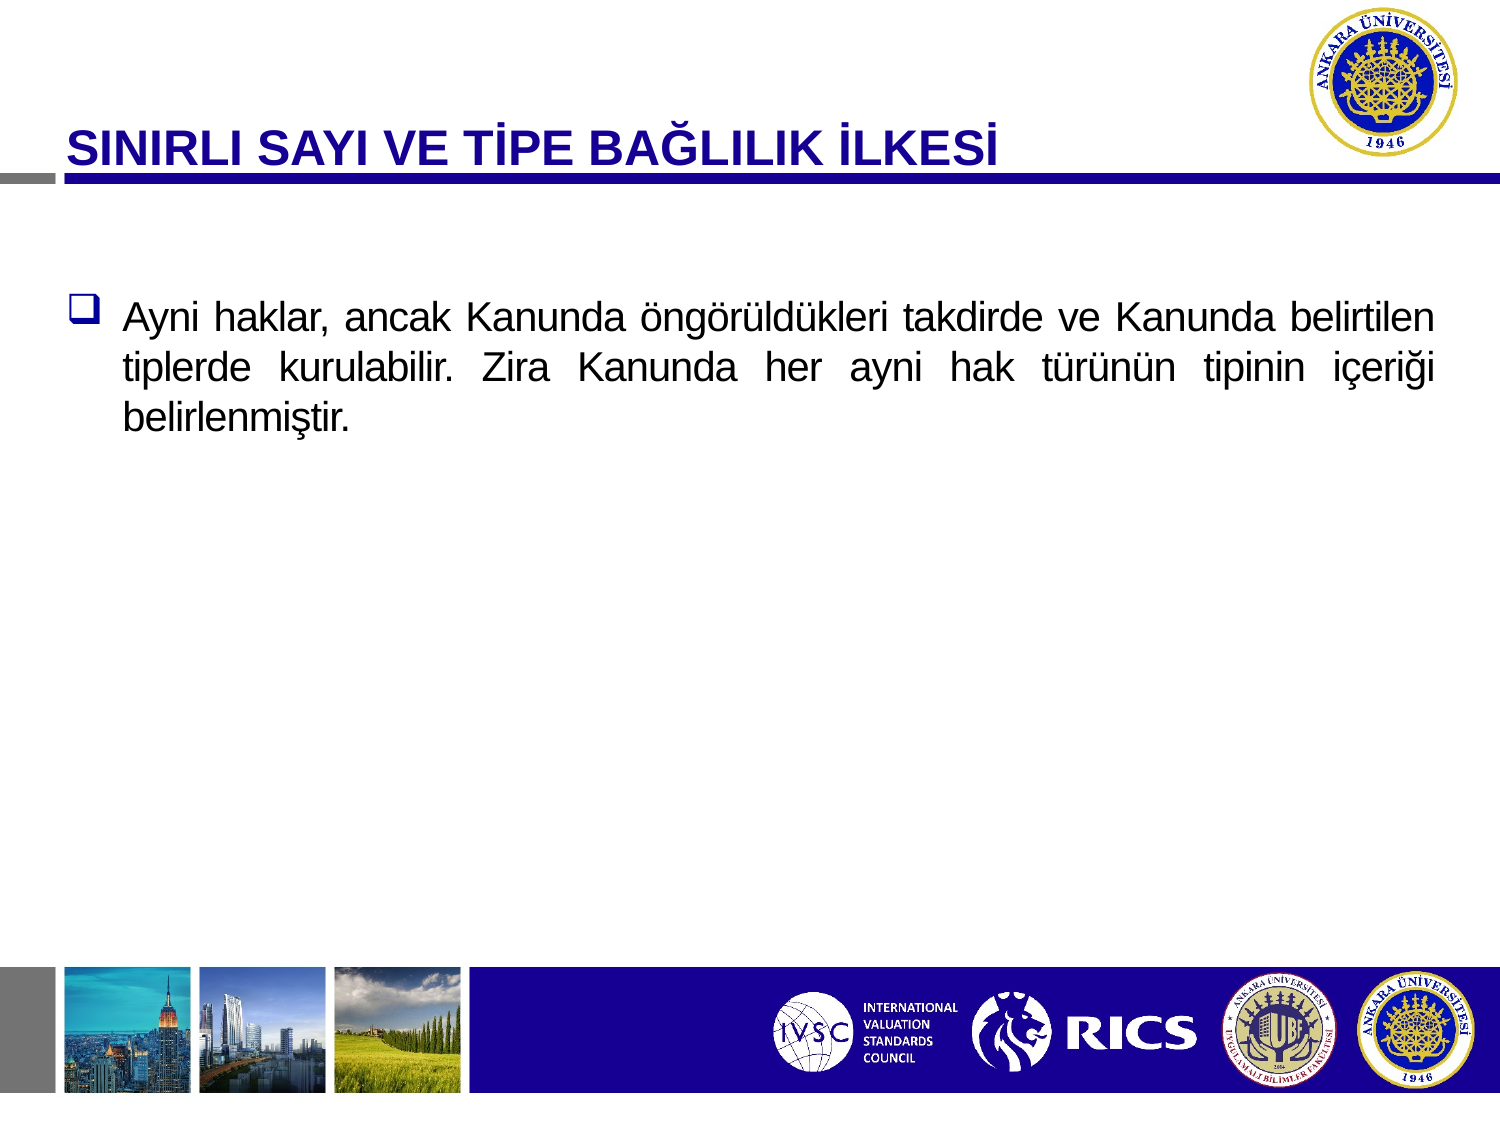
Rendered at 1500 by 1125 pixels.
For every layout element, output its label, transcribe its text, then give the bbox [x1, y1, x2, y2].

picture [0, 0, 1500, 106]
text_box Ayni haklar, ancak Kanunda öngörüldükleri takdirde ve Kanunda belirtilen tiplerde kurulabilir. Zira Kanunda her ayni hak türünün tipinin içeriği belirlenmiştir. [51, 207, 1449, 598]
picture [0, 167, 1500, 1125]
text_box SINIRLI SAYI VE TİPE BAĞLILIK İLKESİ [51, 115, 1449, 185]
text_box [0, 106, 1500, 167]
